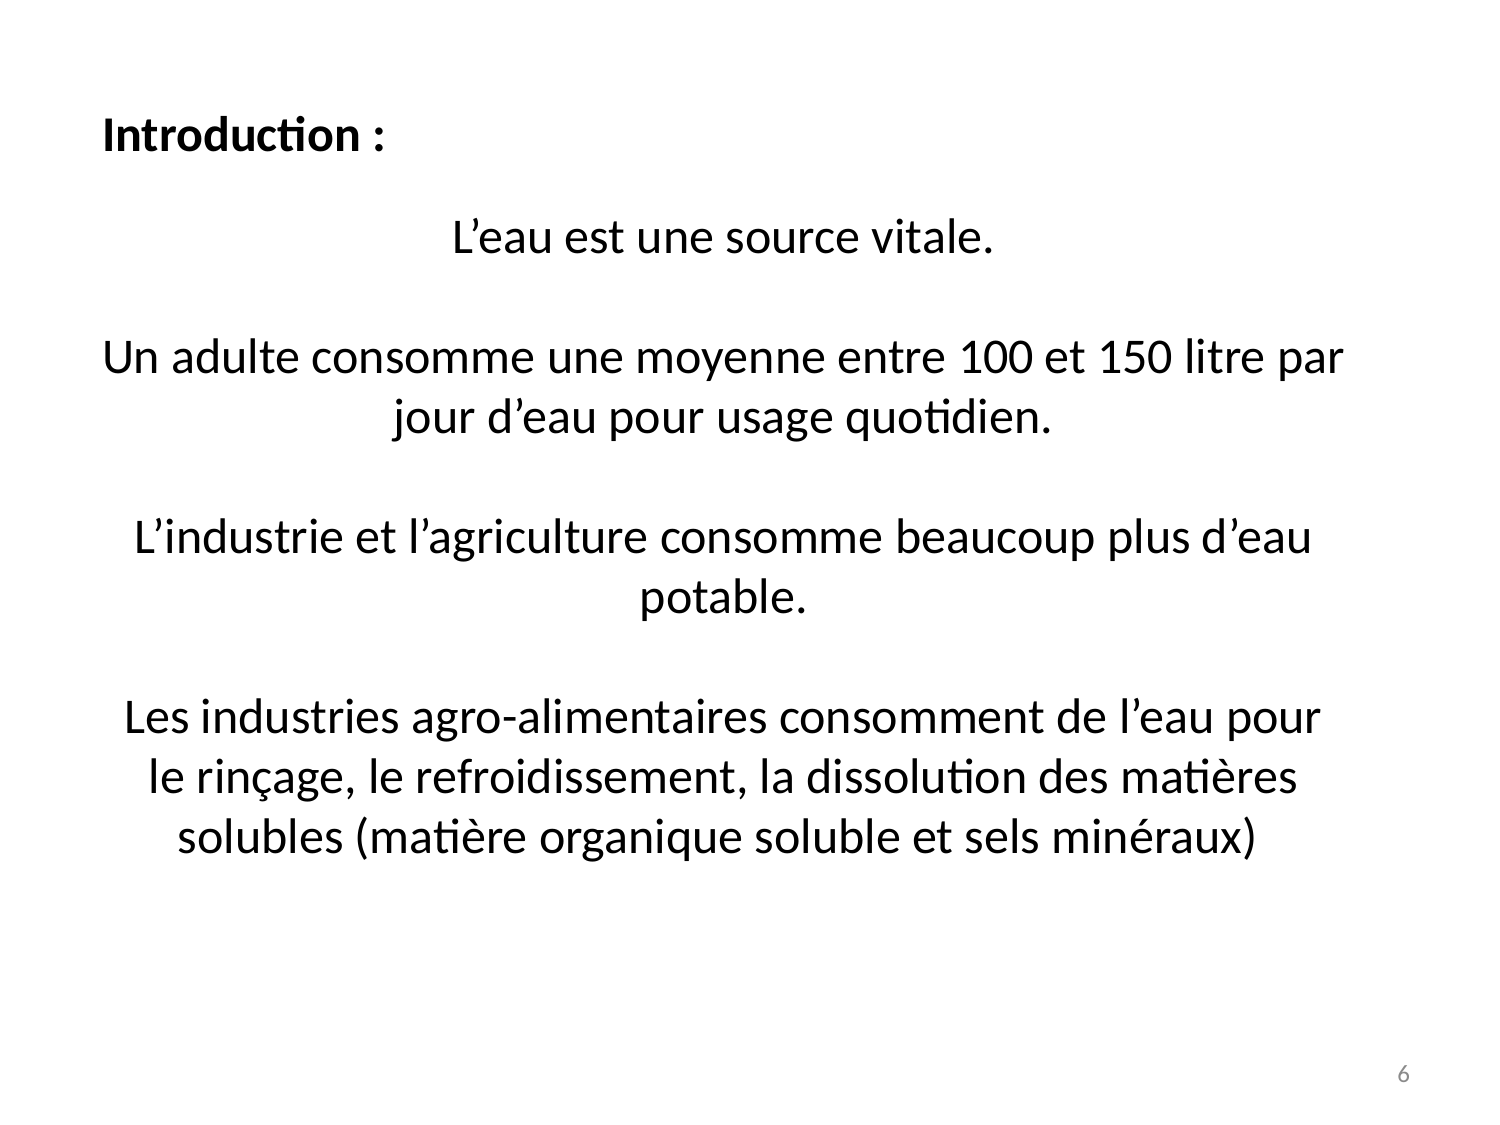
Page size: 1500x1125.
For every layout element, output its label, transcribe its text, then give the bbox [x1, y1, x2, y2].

text_box Introduction : [87, 94, 401, 169]
slide_number 6 [1074, 1042, 1425, 1103]
text_box L’eau est une source vitale. Un adulte consomme une moyenne entre 100 et 150 litre par jour d’eau pour usage quotidien. L’industrie et l’agriculture consomme beaucoup plus d’eau potable. Les industries agro-alimentaires consomment de l’eau pour le rinçage, le refroidissement, la dissolution des matières solubles (matière organique soluble et sels minéraux) [85, 196, 1362, 871]
